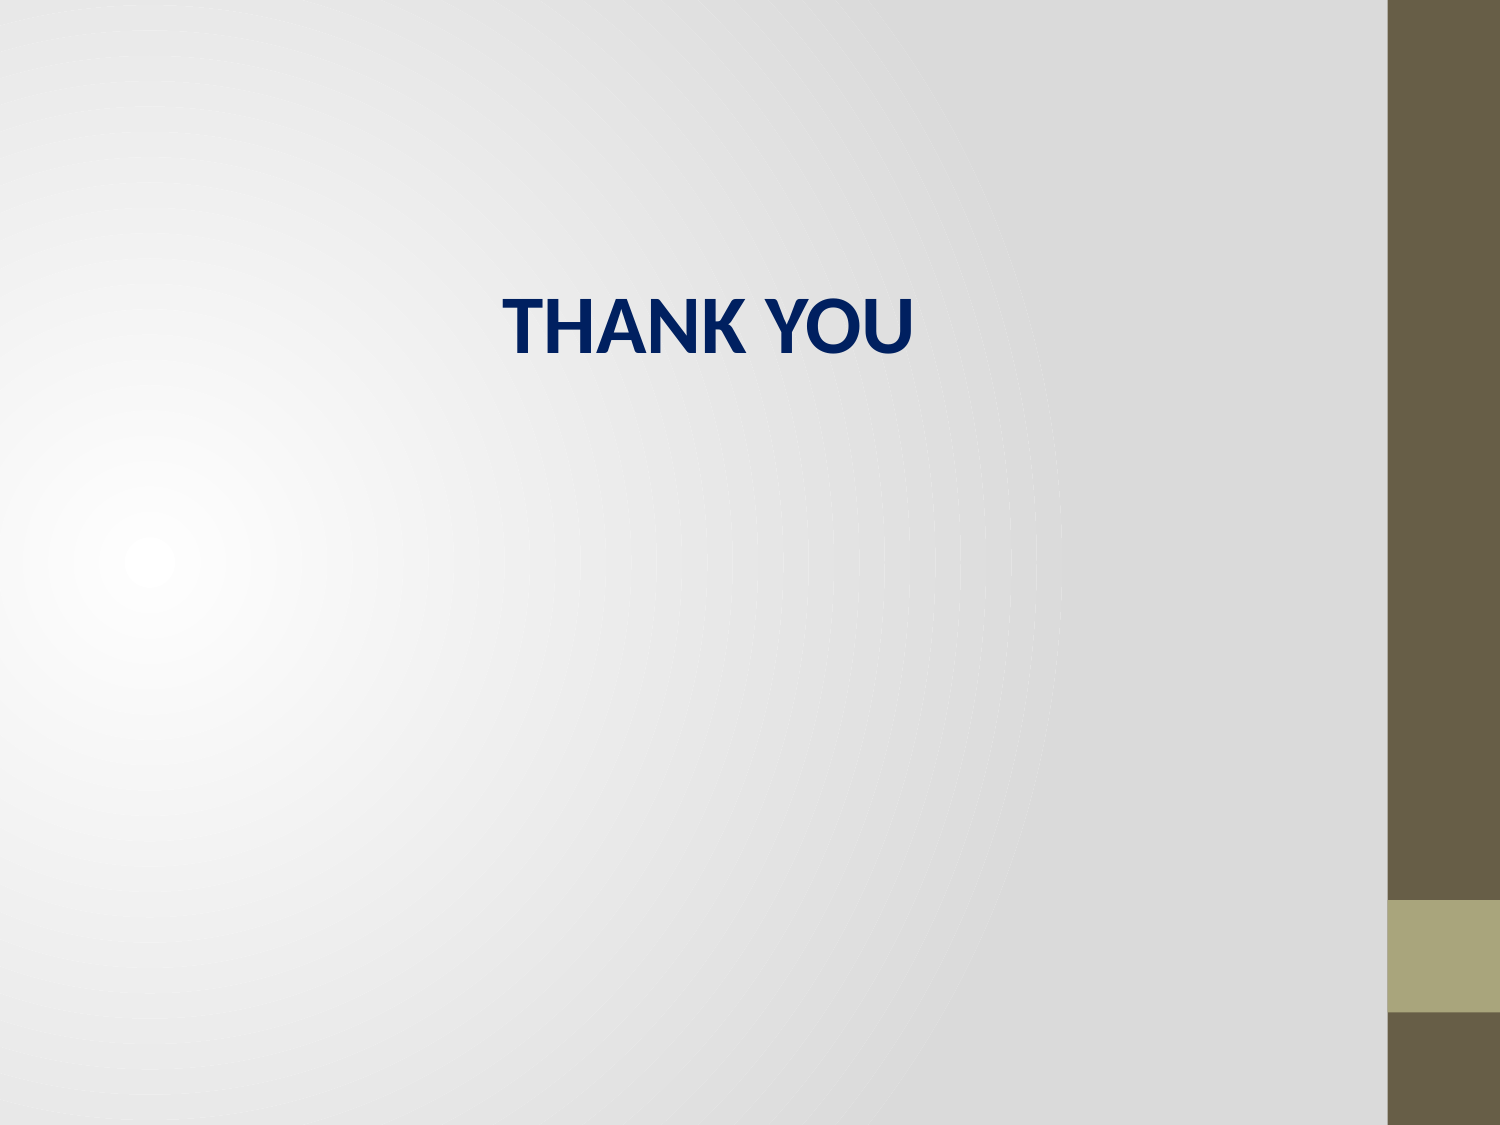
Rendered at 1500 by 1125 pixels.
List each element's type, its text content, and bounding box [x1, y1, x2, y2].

list THANK YOU [75, 262, 1325, 1050]
